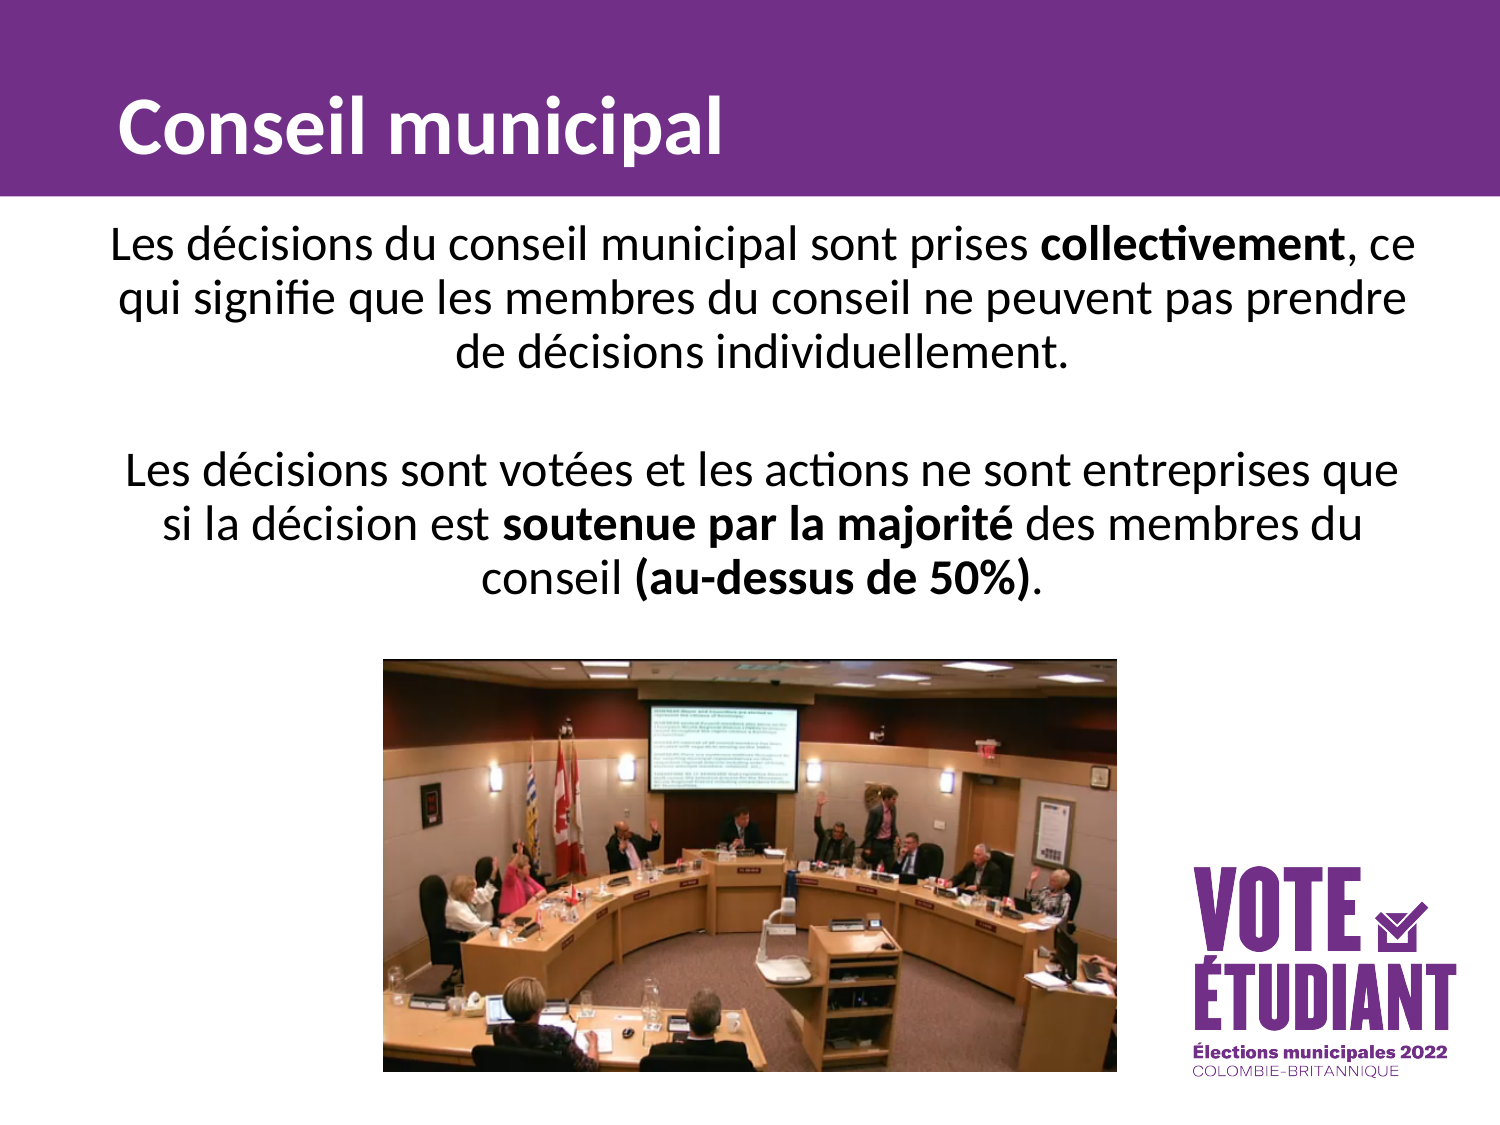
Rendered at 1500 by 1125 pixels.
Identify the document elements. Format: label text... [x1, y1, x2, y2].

picture [1193, 866, 1457, 1078]
picture [383, 659, 1117, 1073]
title Conseil municipal [103, 61, 1397, 194]
list Les décisions du conseil municipal sont prises collectivement, ce qui signifie que les membres du conseil ne peuvent pas prendre de décisions individuellement. Les décisions sont votées et les actions ne sont entreprises que si la décision est soutenue par la majorité des membres du conseil (au-dessus de 50%). [94, 209, 1432, 660]
